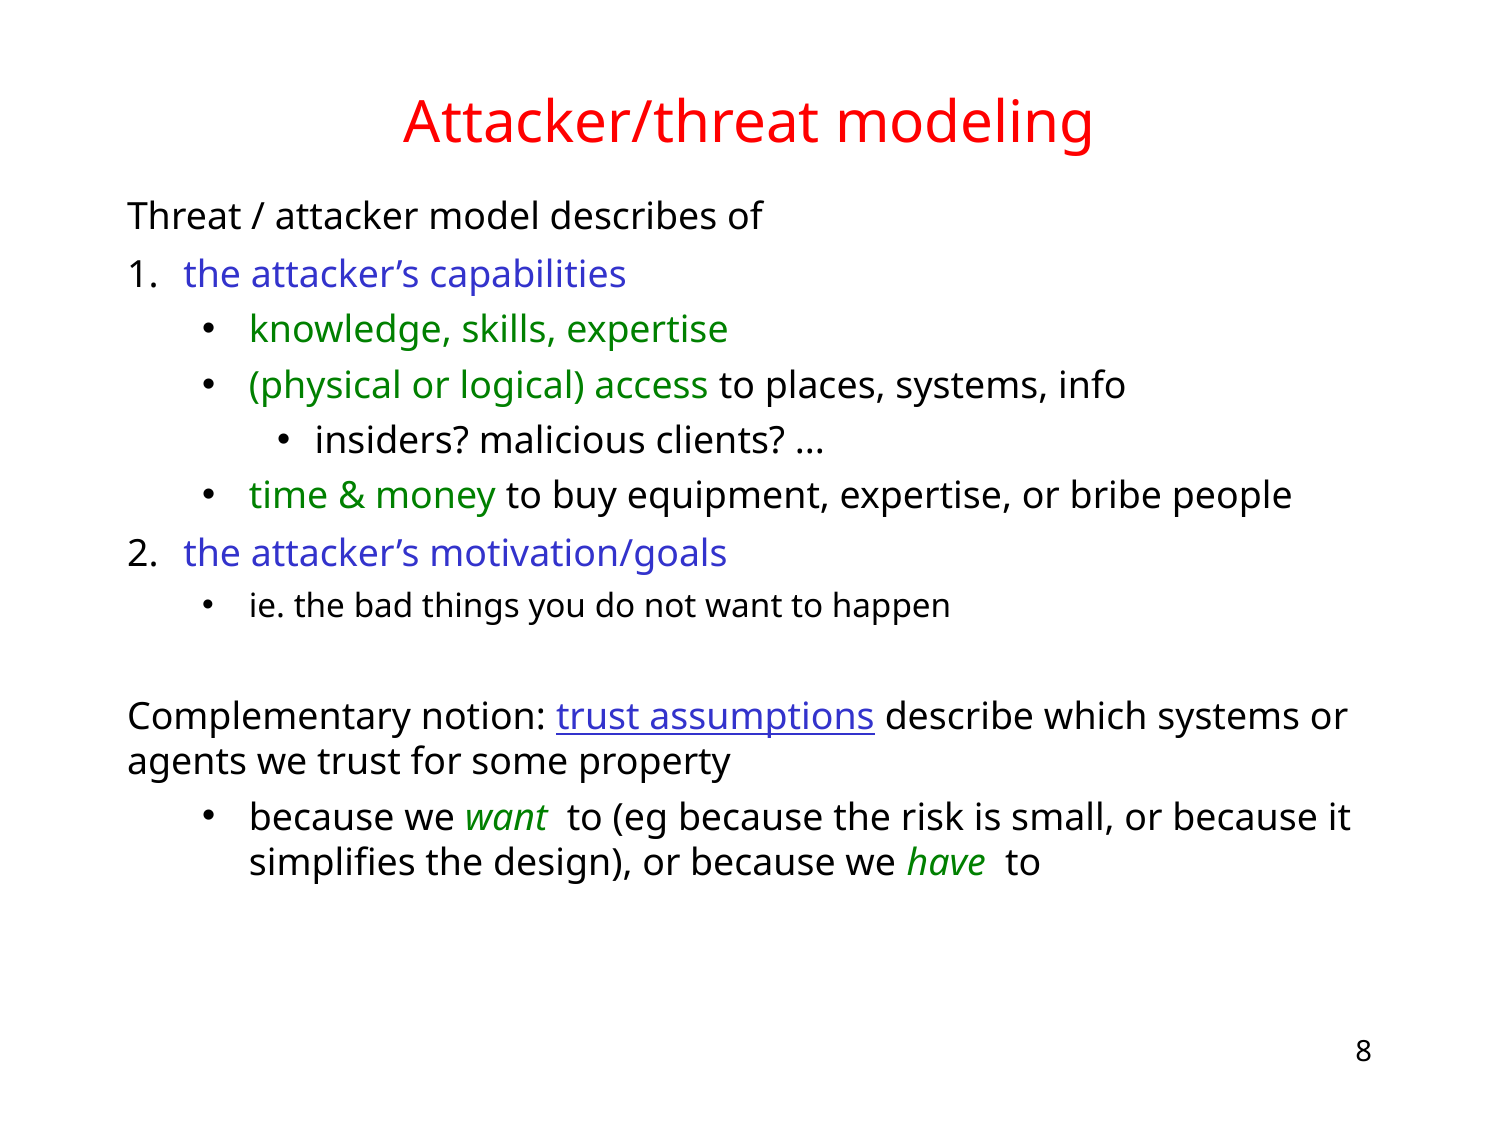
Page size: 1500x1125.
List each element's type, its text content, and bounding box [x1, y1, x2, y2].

title Attacker/threat modeling [112, 54, 1387, 184]
list Threat / attacker model describes of the attacker’s capabilities knowledge, skills, expertise (physical or logical) access to places, systems, info insiders? malicious clients? ... time & money to buy equipment, expertise, or bribe people the attacker’s motivation/goals ie. the bad things you do not want to happen Complementary notion: trust assumptions describe which systems or agents we trust for some property because we want to (eg because the risk is small, or because it simplifies the design), or because we have to [112, 184, 1387, 1012]
slide_number 8 [1074, 1024, 1388, 1100]
